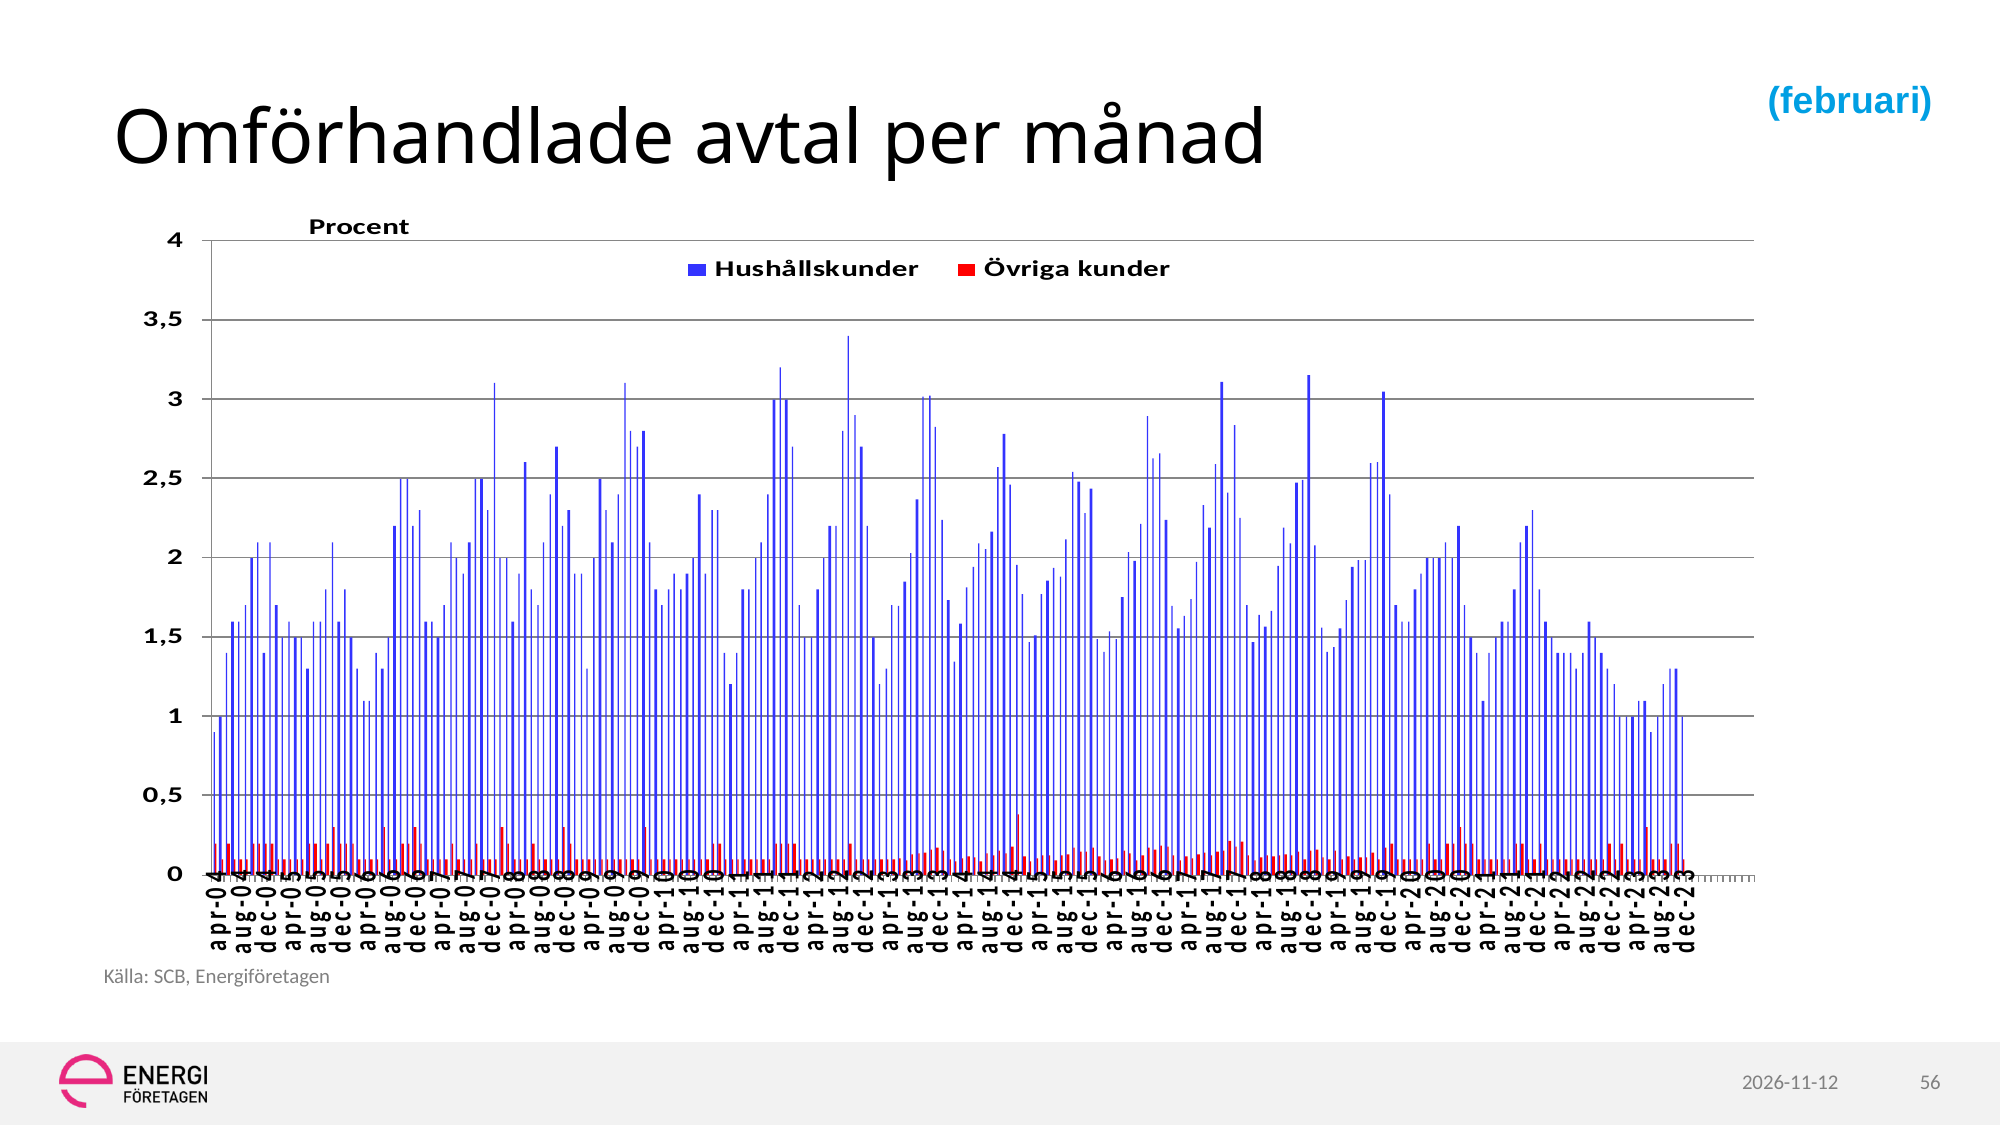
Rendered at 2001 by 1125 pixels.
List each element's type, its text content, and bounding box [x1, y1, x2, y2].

picture [109, 191, 1788, 985]
picture [59, 1054, 207, 1108]
title Omförhandlade avtal per månad [114, 88, 1538, 179]
picture [1759, 75, 1992, 125]
slide_number 56 [1882, 1068, 1941, 1099]
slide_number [1742, 1068, 1854, 1099]
